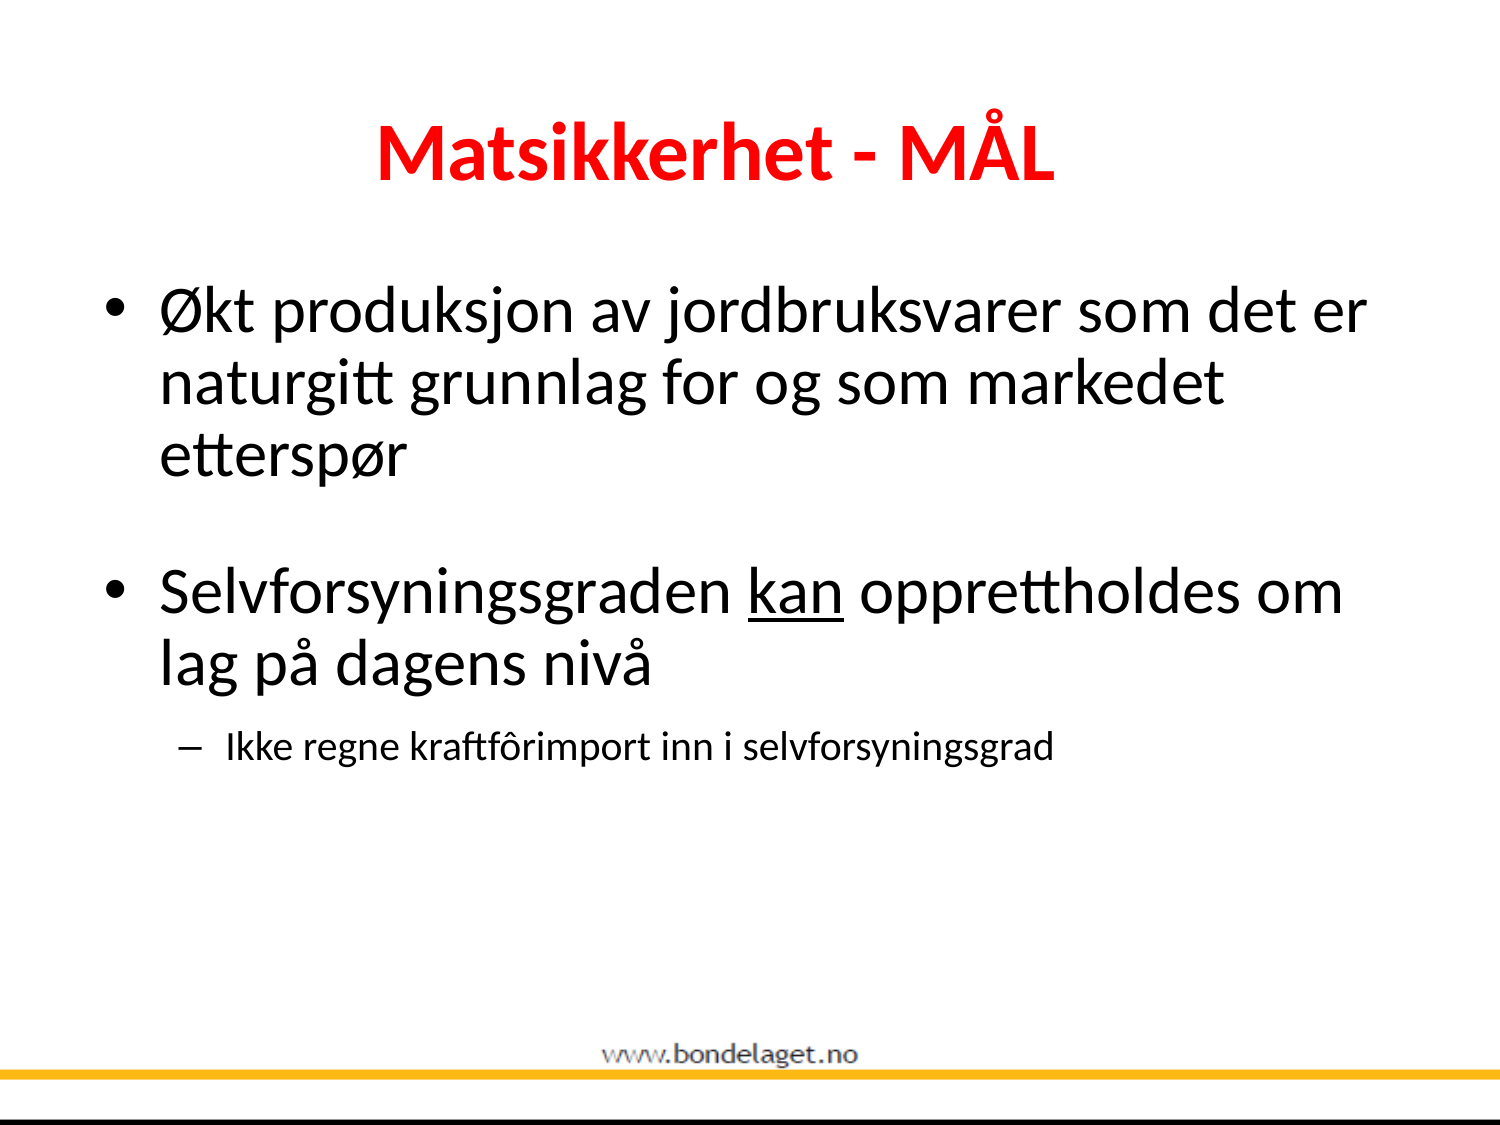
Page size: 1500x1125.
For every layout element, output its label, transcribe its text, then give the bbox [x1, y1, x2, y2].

list Økt produksjon av jordbruksvarer som det er naturgitt grunnlag for og som markedet etterspør Selvforsyningsgraden kan opprettholdes om lag på dagens nivå Ikke regne kraftfôrimport inn i selvforsyningsgrad [88, 266, 1448, 929]
title Matsikkerhet - MÅL [0, 30, 1500, 264]
picture [0, 1040, 1500, 1125]
